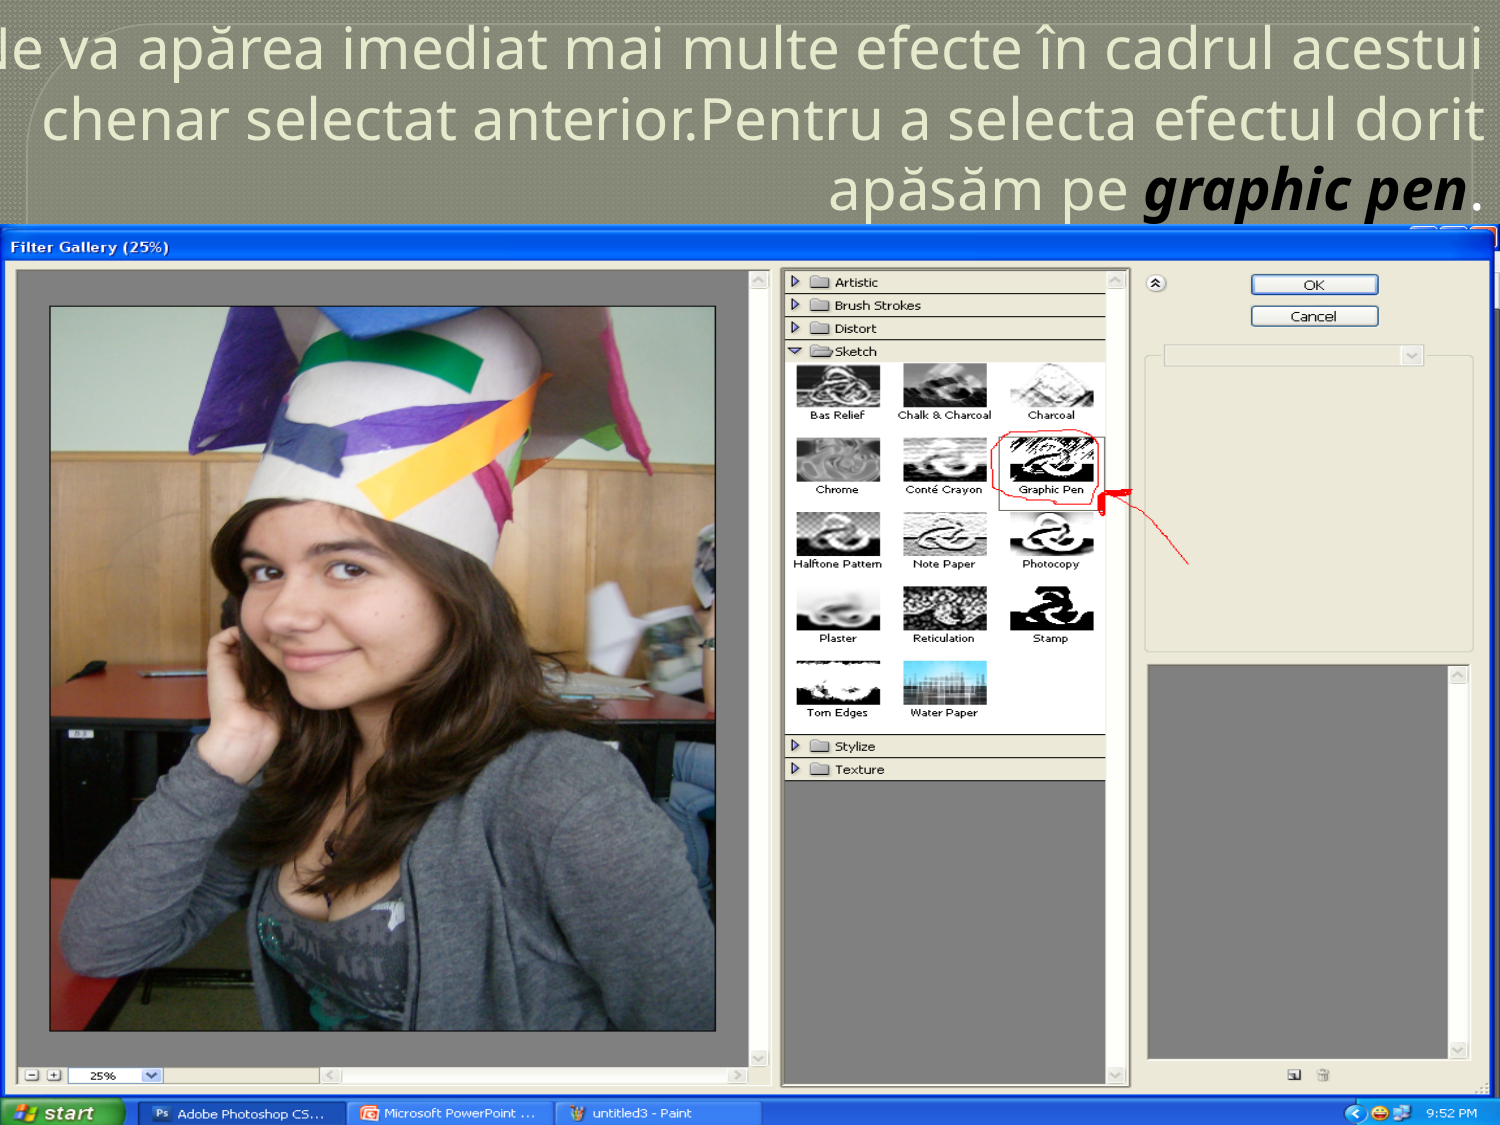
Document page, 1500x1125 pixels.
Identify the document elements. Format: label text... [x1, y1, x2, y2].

picture [0, 224, 1500, 1125]
title Ne va apărea imediat mai multe efecte în cadrul acestui chenar selectat anterior.Pentru a selecta efectul dorit apăsăm pe graphic pen. [0, 0, 1500, 224]
